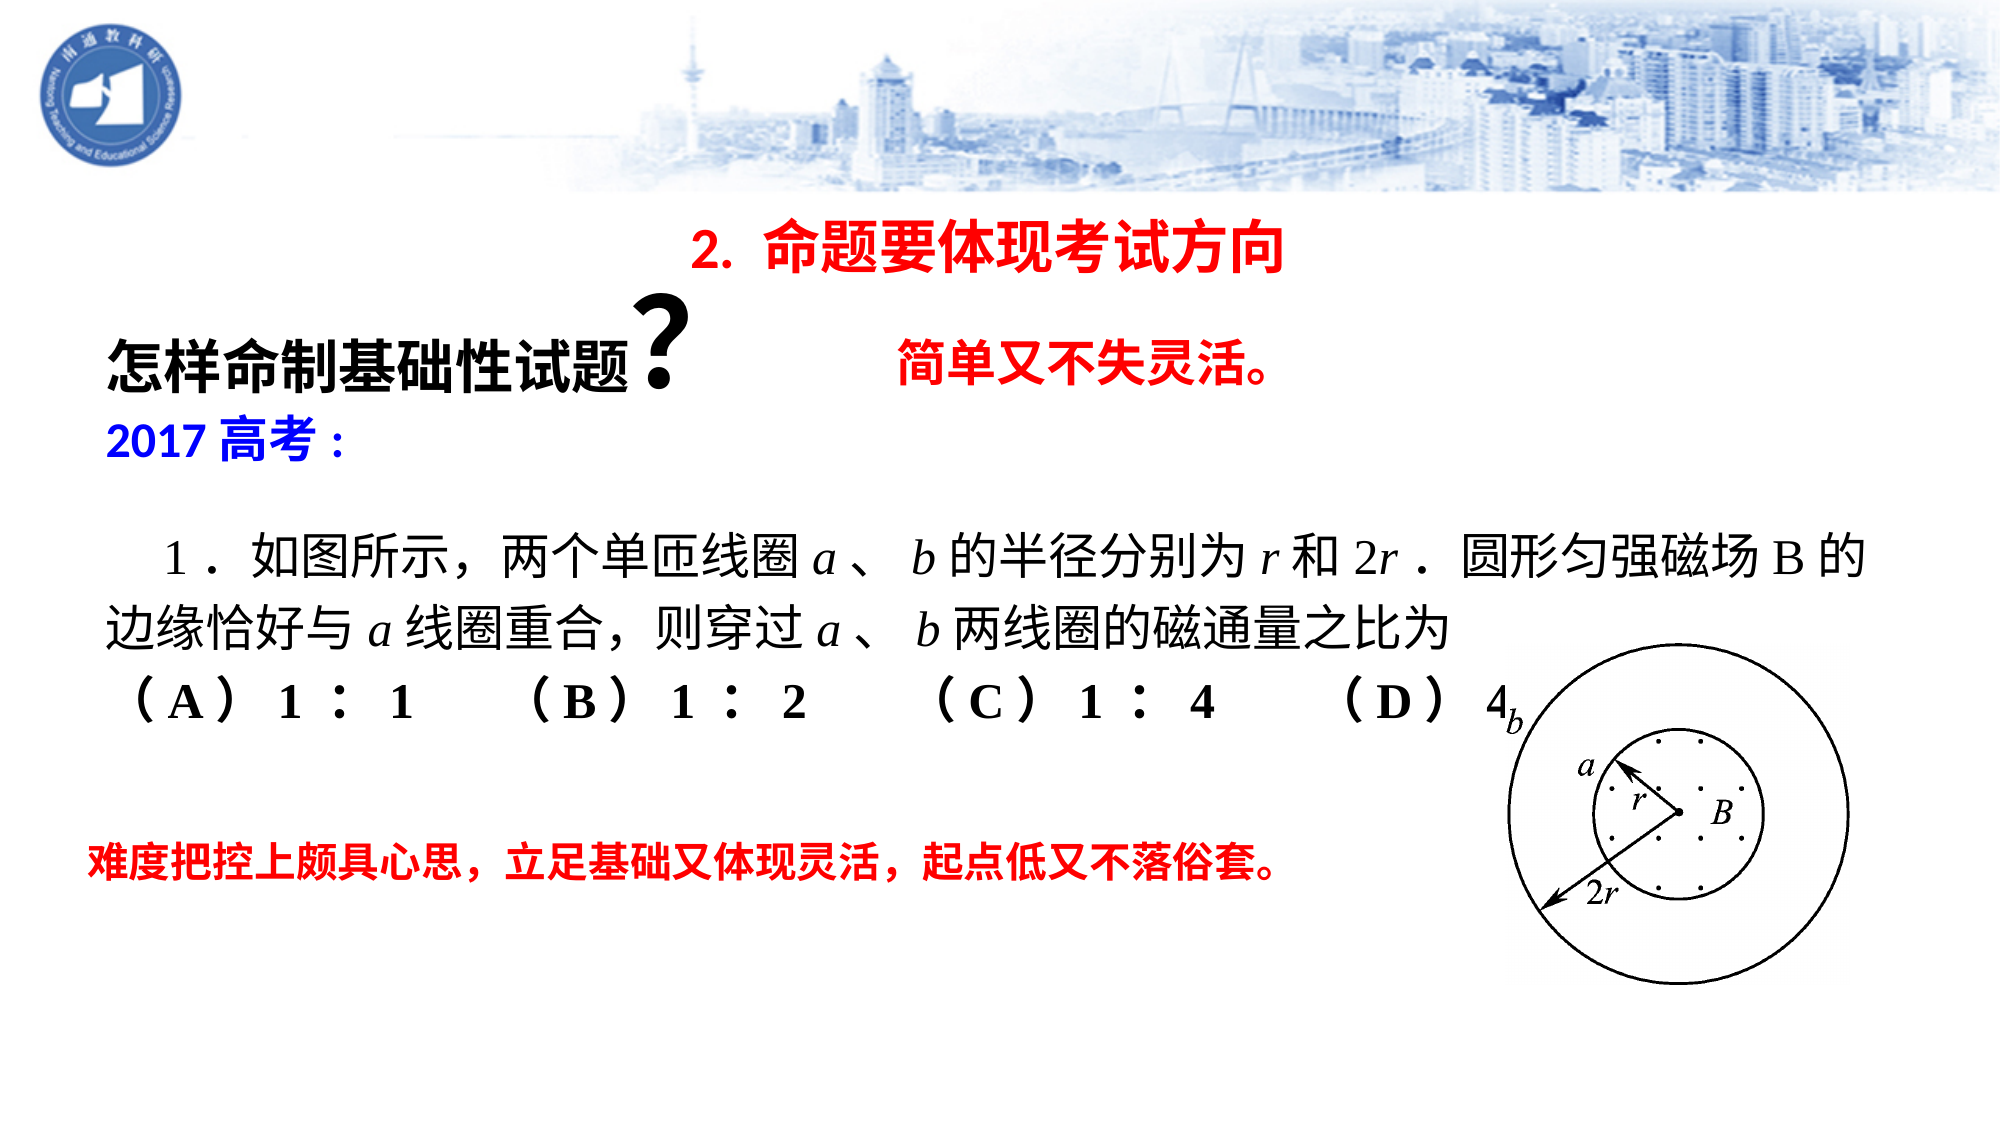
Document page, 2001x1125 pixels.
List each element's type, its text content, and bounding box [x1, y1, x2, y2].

text_box 难度把控上颇具心思，立足基础又体现灵活，起点低又不落俗套。 [72, 828, 1486, 893]
text_box 2017高考: 1．如图所示，两个单匝线圈a、b的半径分别为r和2r．圆形匀强磁场B的边缘恰好与a线圈重合，则穿过a、b两线圈的磁通量之比为 （A）1 ：1 （B）1 ：2 （C）1 ：4 （D）4 ：1 [90, 400, 1887, 736]
text_box 2. 命题要体现考试方向 [150, 172, 1828, 288]
text_box 怎样命制基础性试题？ [90, 219, 845, 400]
text_box 简单又不失灵活。 [881, 309, 1358, 400]
picture [0, 0, 2000, 195]
picture [1505, 643, 1850, 986]
